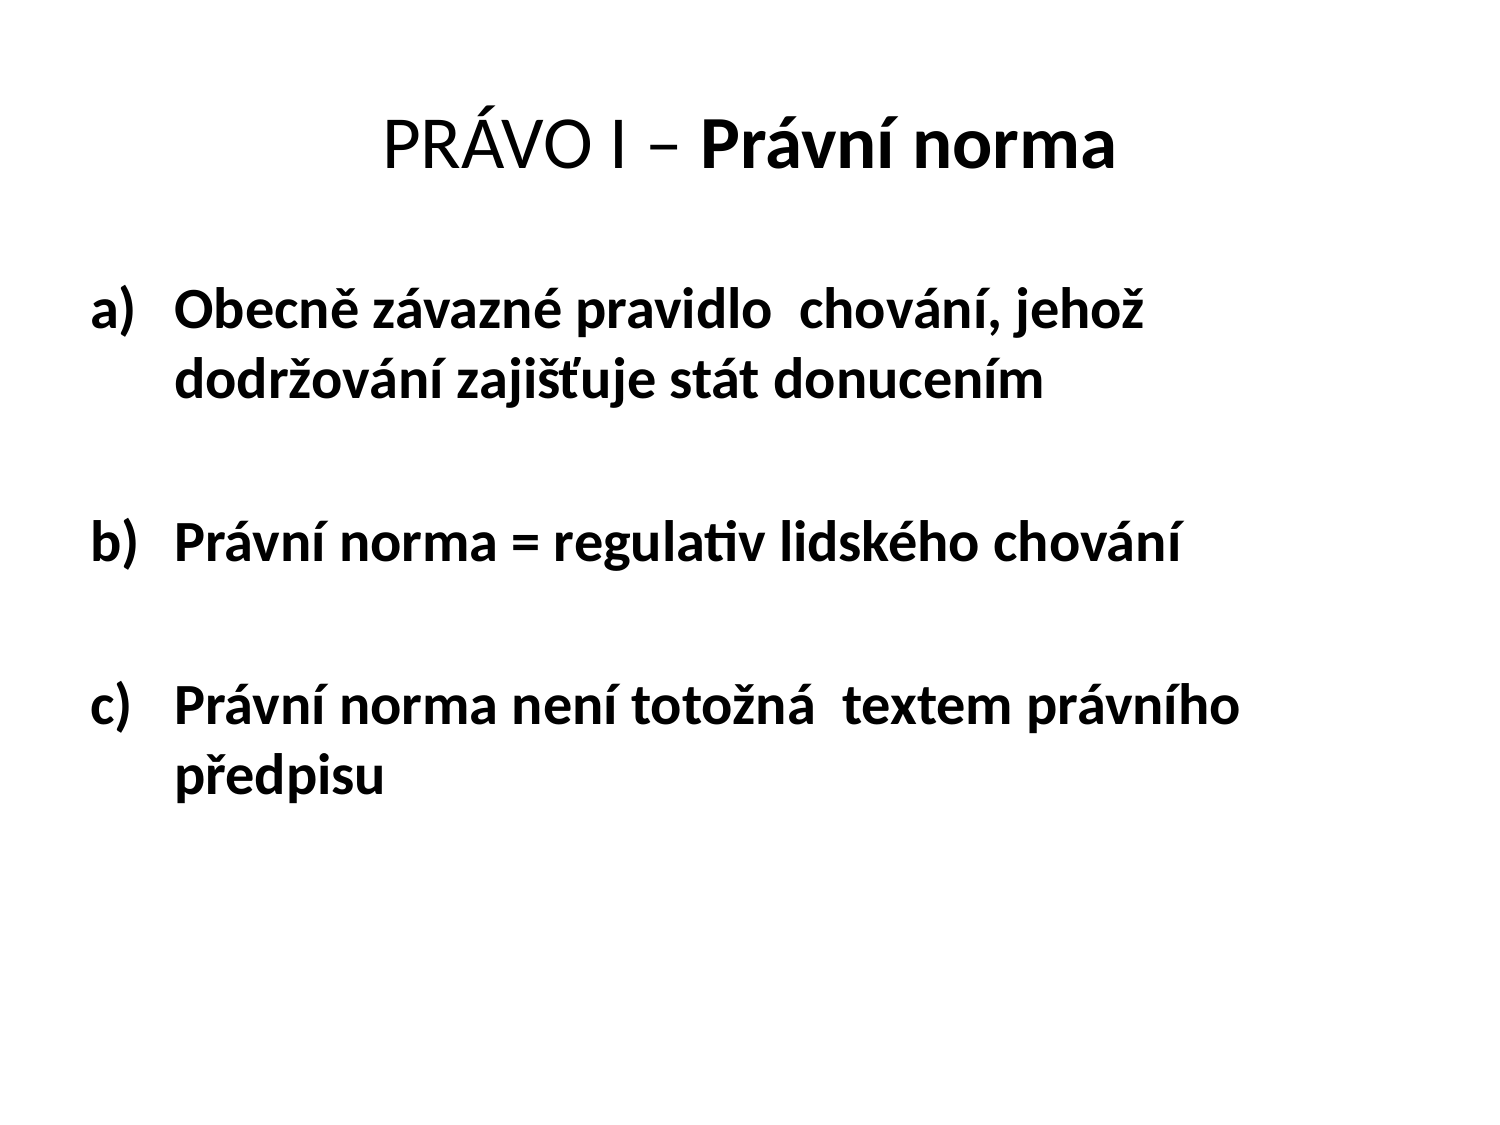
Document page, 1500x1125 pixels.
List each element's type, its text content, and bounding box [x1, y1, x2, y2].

title PRÁVO I – Právní norma [75, 45, 1425, 233]
list Obecně závazné pravidlo chování, jehož dodržování zajišťuje stát donucením Právní norma = regulativ lidského chování Právní norma není totožná textem právního předpisu [75, 262, 1425, 1005]
